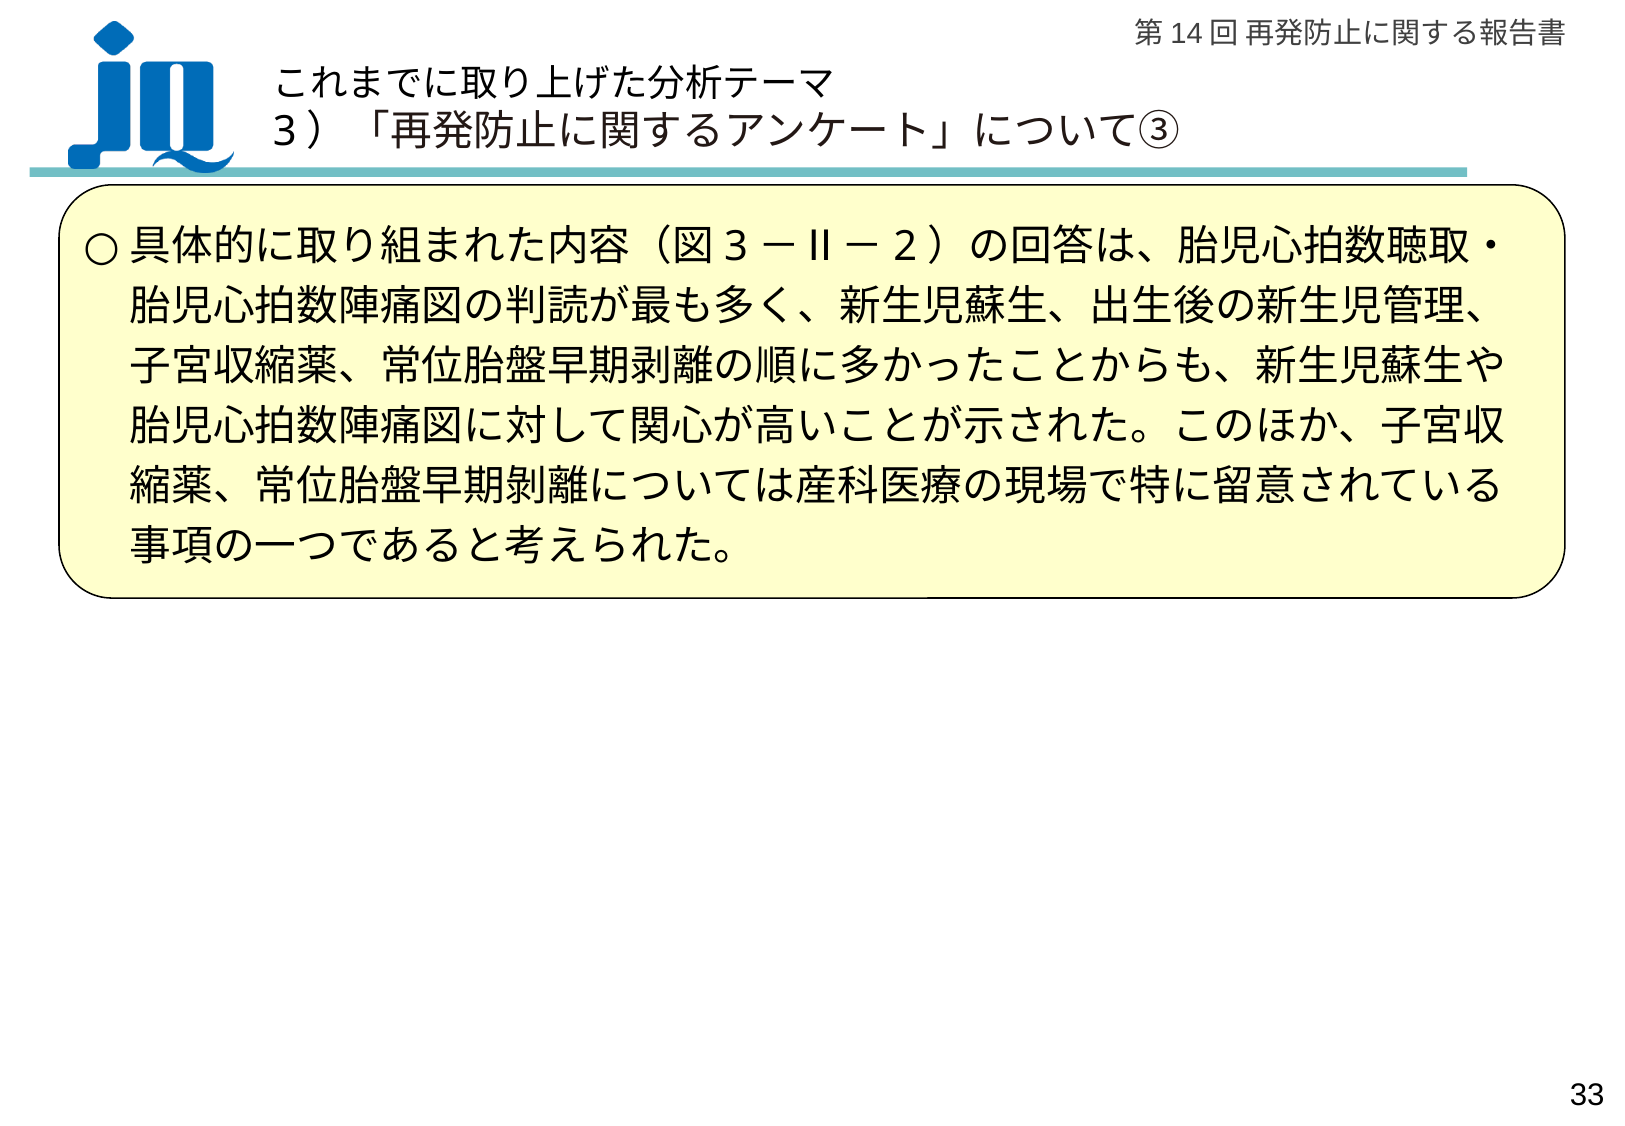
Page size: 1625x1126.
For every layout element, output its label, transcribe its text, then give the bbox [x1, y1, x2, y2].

text_box [174, 736, 1625, 1126]
picture [68, 21, 234, 173]
text_box 具体的に取り組まれた内容（図3－Ⅱ－2）の回答は、胎児心拍数聴取・胎児心拍数陣痛図の判読が最も多く、新生児蘇生、出生後の新生児管理、子宮収縮薬、常位胎盤早期剥離の順に多かったことからも、新生児蘇生や胎児心拍数陣痛図に対して関心が高いことが示された。このほか、子宮収縮薬、常位胎盤早期剝離については産科医療の現場で特に留意されている事項の一つであると考えられた。 [58, 184, 1565, 599]
text_box これまでに取り上げた分析テーマ 3）「再発防止に関するアンケート」について③ [257, 50, 1545, 162]
